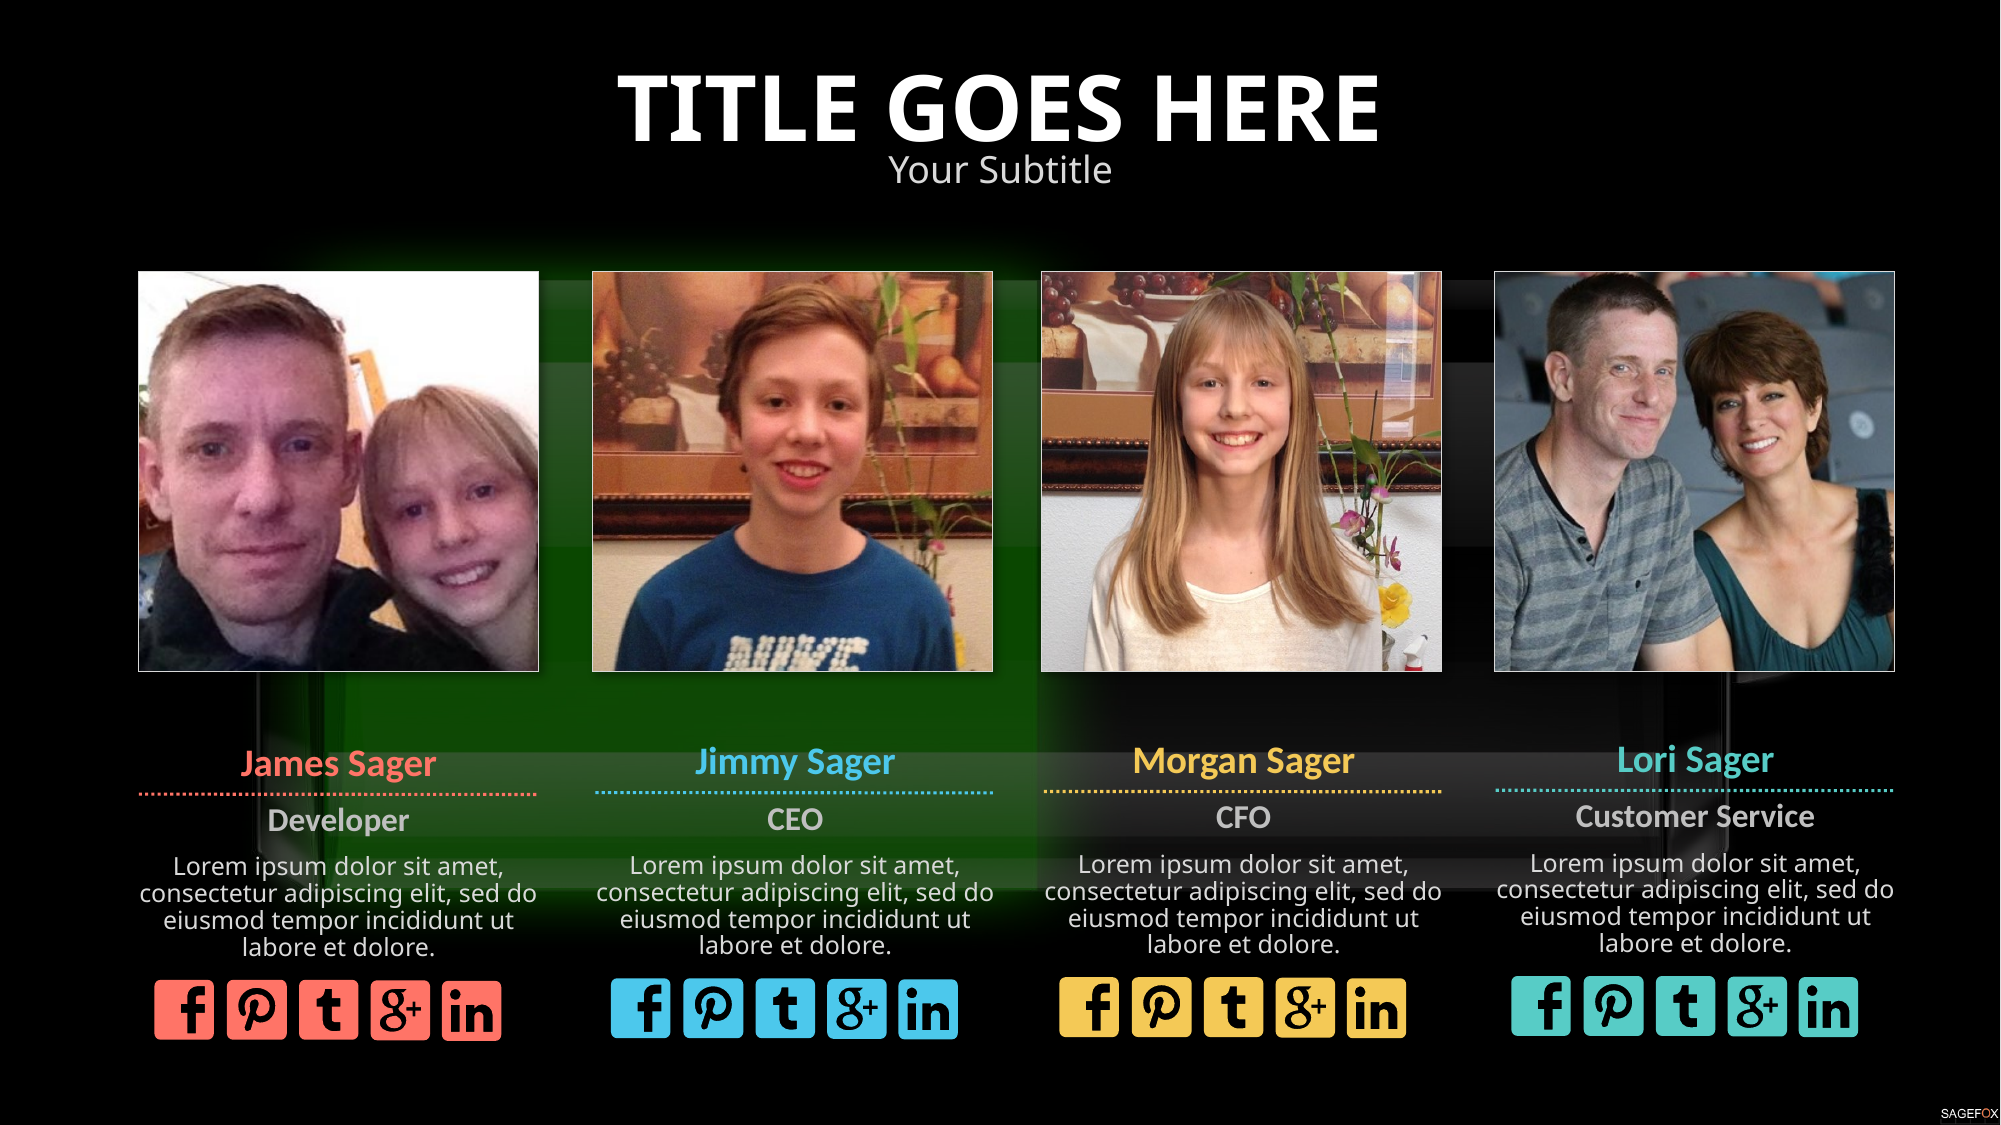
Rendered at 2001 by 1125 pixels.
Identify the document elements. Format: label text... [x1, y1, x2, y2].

text_box Lorem ipsum dolor sit amet, consectetur adipiscing elit, sed do eiusmod tempor incididunt ut labore et dolore. [1043, 851, 1444, 965]
text_box CEO [620, 798, 971, 841]
text_box [138, 270, 540, 672]
picture [0, 0, 2001, 1125]
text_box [1059, 977, 1407, 1039]
text_box James Sager [163, 742, 514, 785]
text_box [1494, 271, 1896, 673]
text_box CFO [1068, 797, 1419, 840]
text_box Customer Service [1520, 796, 1871, 839]
text_box Developer [163, 799, 514, 842]
text_box Lorem ipsum dolor sit amet, consectetur adipiscing elit, sed do eiusmod tempor incididunt ut labore et dolore. [1495, 850, 1896, 964]
text_box Morgan Sager [1068, 739, 1419, 782]
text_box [154, 979, 502, 1041]
text_box Lorem ipsum dolor sit amet, consectetur adipiscing elit, sed do eiusmod tempor incididunt ut labore et dolore. [595, 852, 996, 966]
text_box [1511, 976, 1859, 1038]
text_box [1040, 270, 1442, 672]
text_box [591, 270, 993, 672]
text_box Lorem ipsum dolor sit amet, consectetur adipiscing elit, sed do eiusmod tempor incididunt ut labore et dolore. [138, 854, 539, 968]
text_box Lori Sager [1520, 738, 1871, 781]
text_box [610, 978, 958, 1040]
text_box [548, 42, 1452, 199]
text_box Jimmy Sager [620, 740, 971, 784]
